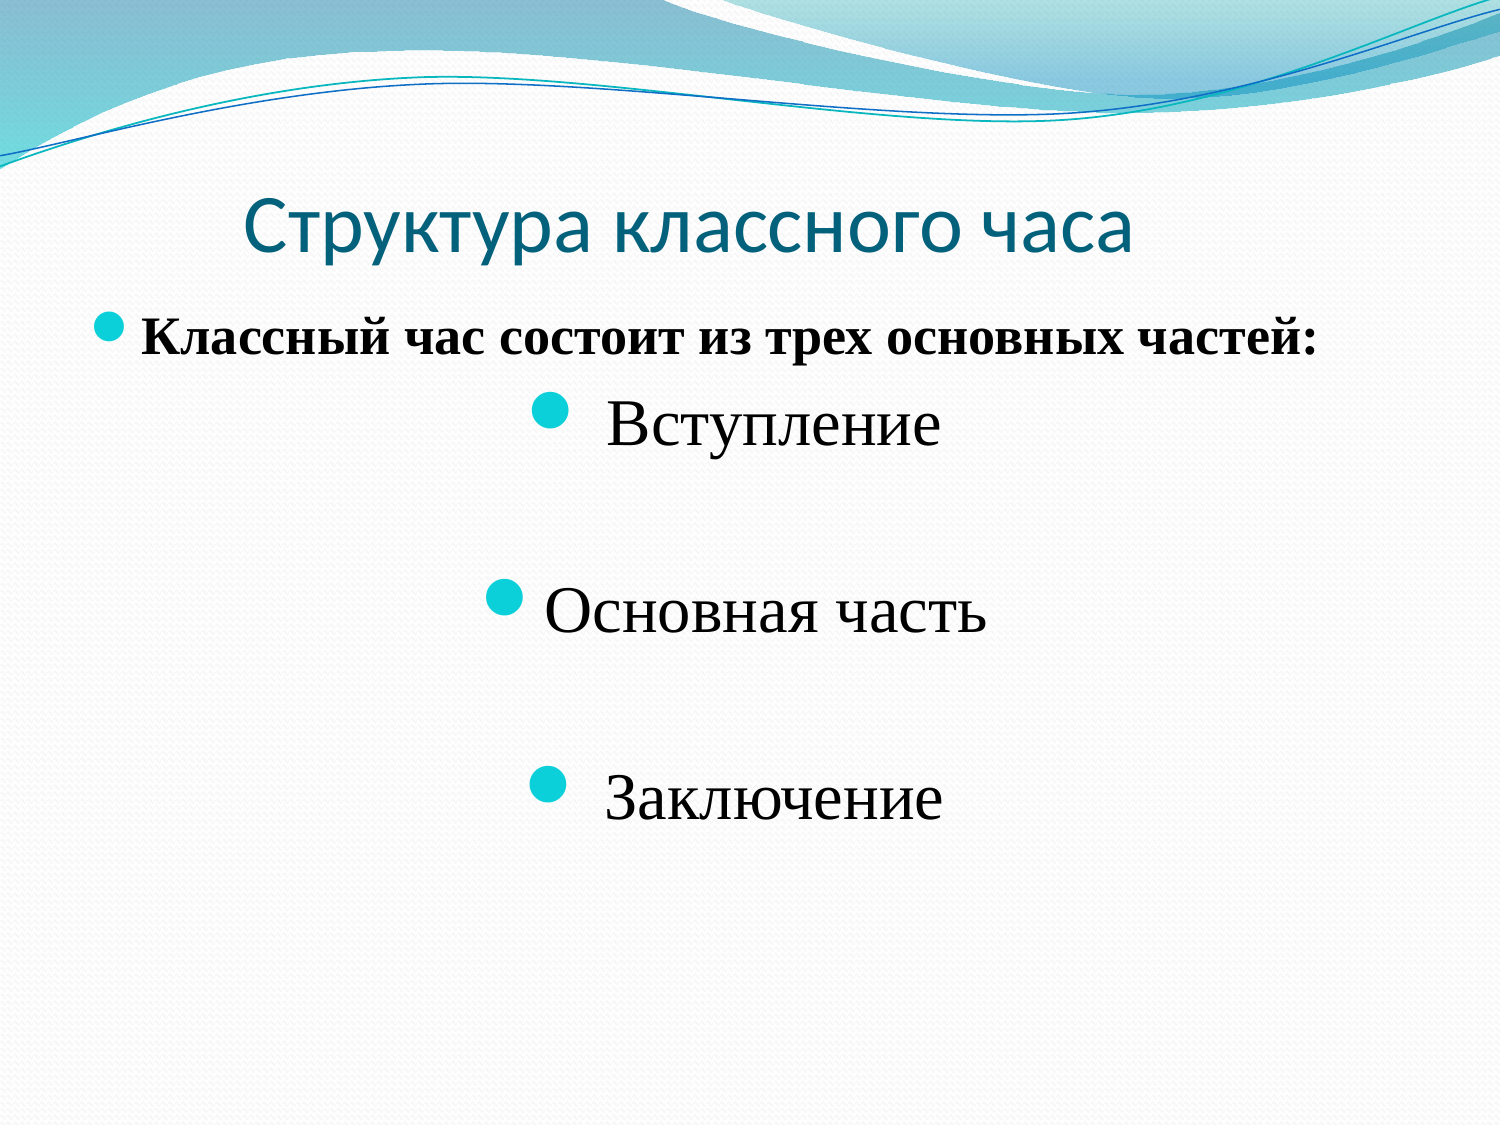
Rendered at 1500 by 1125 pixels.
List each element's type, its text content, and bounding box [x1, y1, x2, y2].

title Структура классного часа [75, 58, 1454, 270]
list Классный час состоит из трех основных частей: Вступление Основная часть Заключение [75, 292, 1395, 938]
